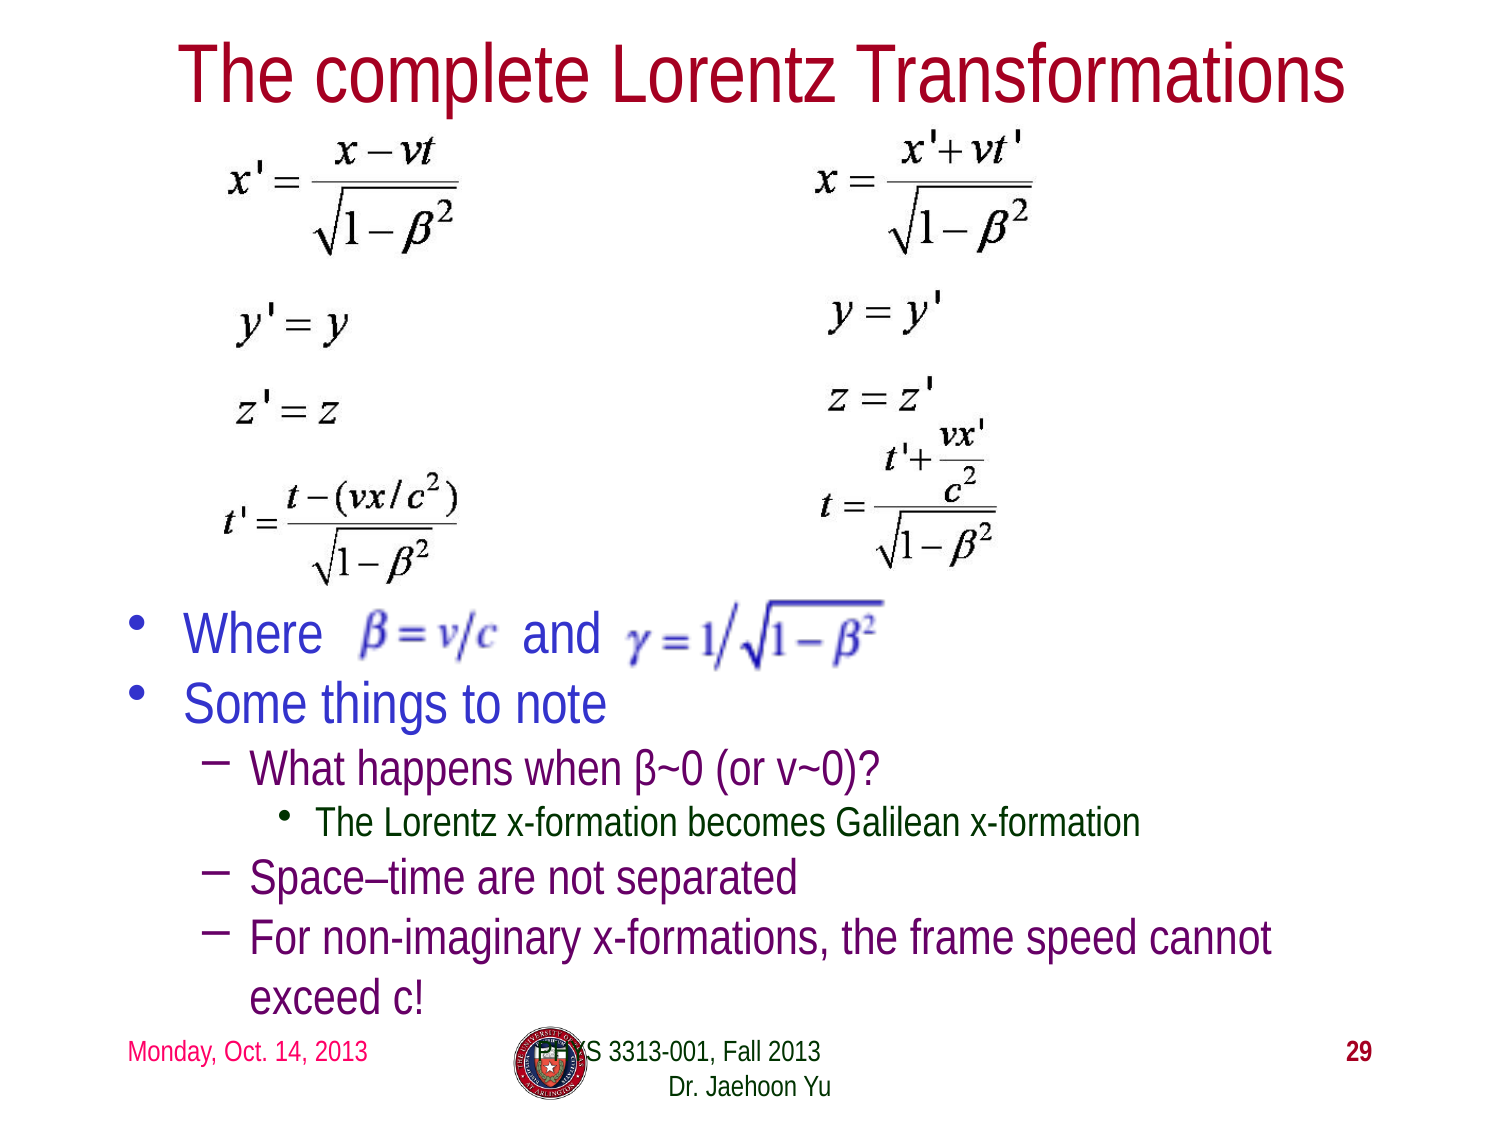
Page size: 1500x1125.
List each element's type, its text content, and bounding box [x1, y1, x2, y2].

picture [222, 467, 460, 589]
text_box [619, 591, 888, 676]
picture [224, 124, 462, 259]
picture [824, 287, 944, 339]
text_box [352, 604, 501, 666]
picture [820, 374, 1001, 571]
title The complete Lorentz Transformations [62, 0, 1463, 138]
picture [233, 299, 352, 351]
picture [812, 124, 1038, 259]
list Where and Some things to note What happens when β~0 (or v~0)? The Lorentz x-formation becomes Galilean x-formation Space–time are not separated For non-imaginary x-formations, the frame speed cannot exceed c! [112, 587, 1388, 1101]
picture [233, 387, 343, 427]
